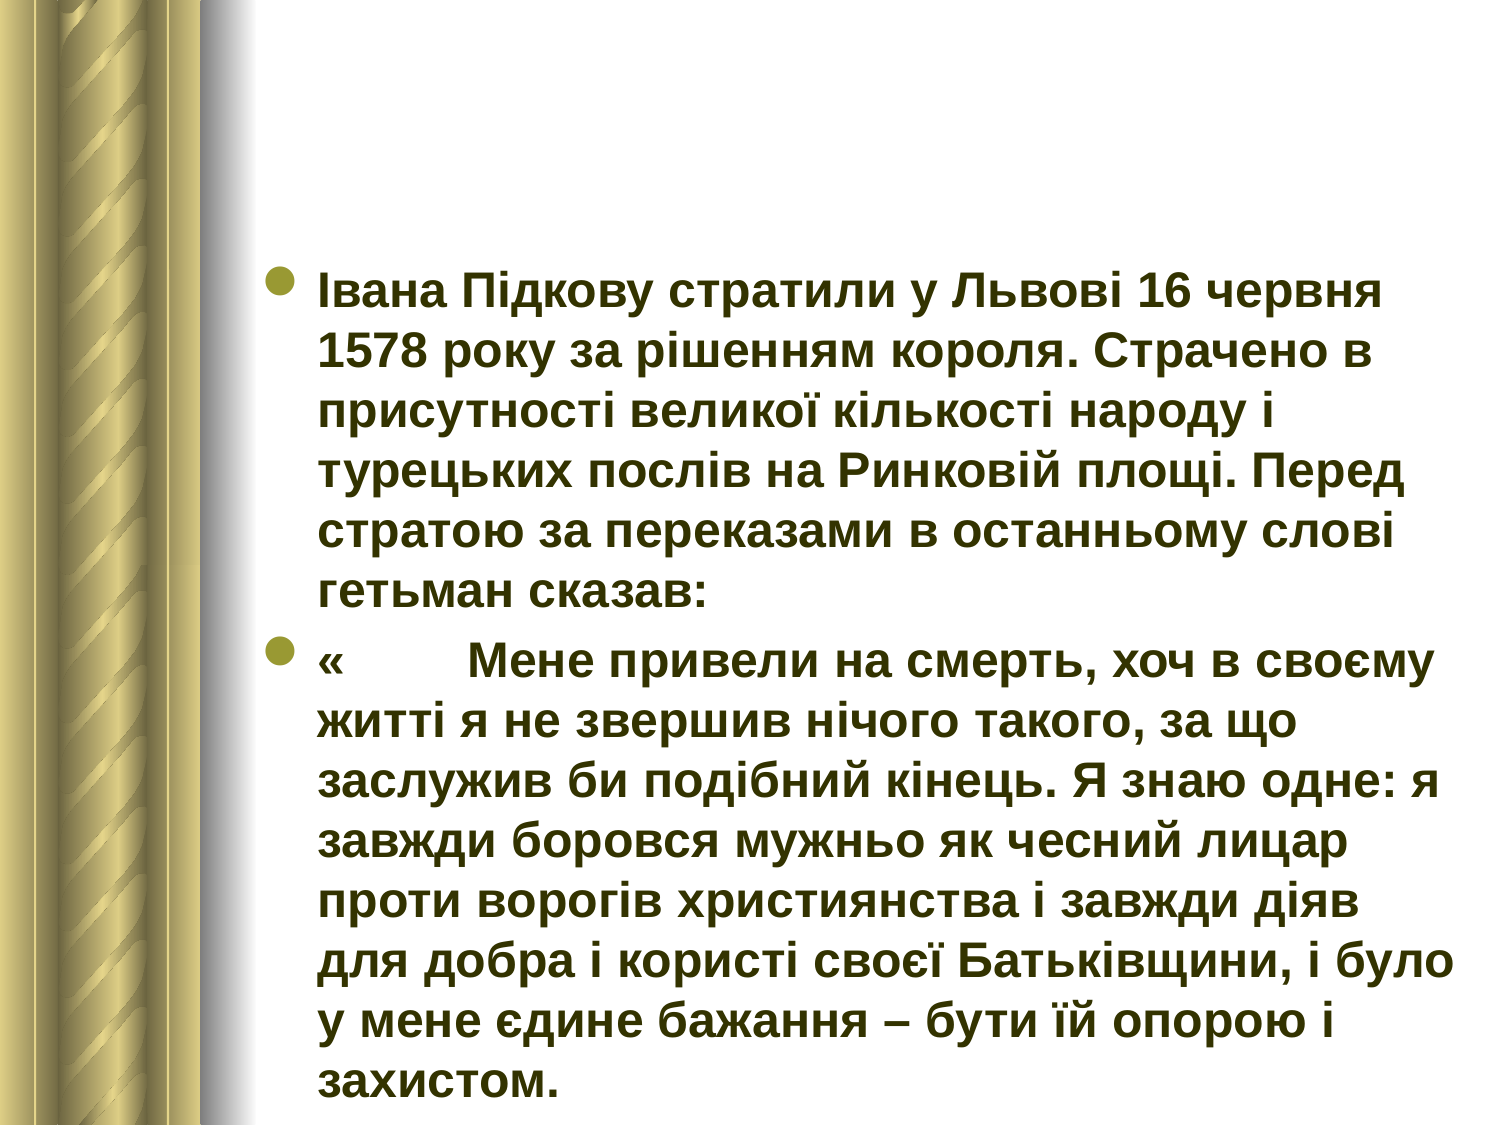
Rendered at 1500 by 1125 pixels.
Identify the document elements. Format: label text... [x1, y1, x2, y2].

list Івана Підкову стратили у Львові 16 червня 1578 року за рішенням короля. Страчено в присутності великої кількості народу і турецьких послів на Ринковій площі. Перед стратою за переказами в останньому слові гетьман сказав: « Мене привели на смерть, хоч в своєму житті я не звершив нічого такого, за що заслужив би подібний кінець. Я знаю одне: я завжди боровся мужньо як чесний лицар проти ворогів християнства і завжди діяв для добра і користі своєї Батьківщини, і було у мене єдине бажання – бути їй опорою і захистом. [246, 249, 1475, 1024]
